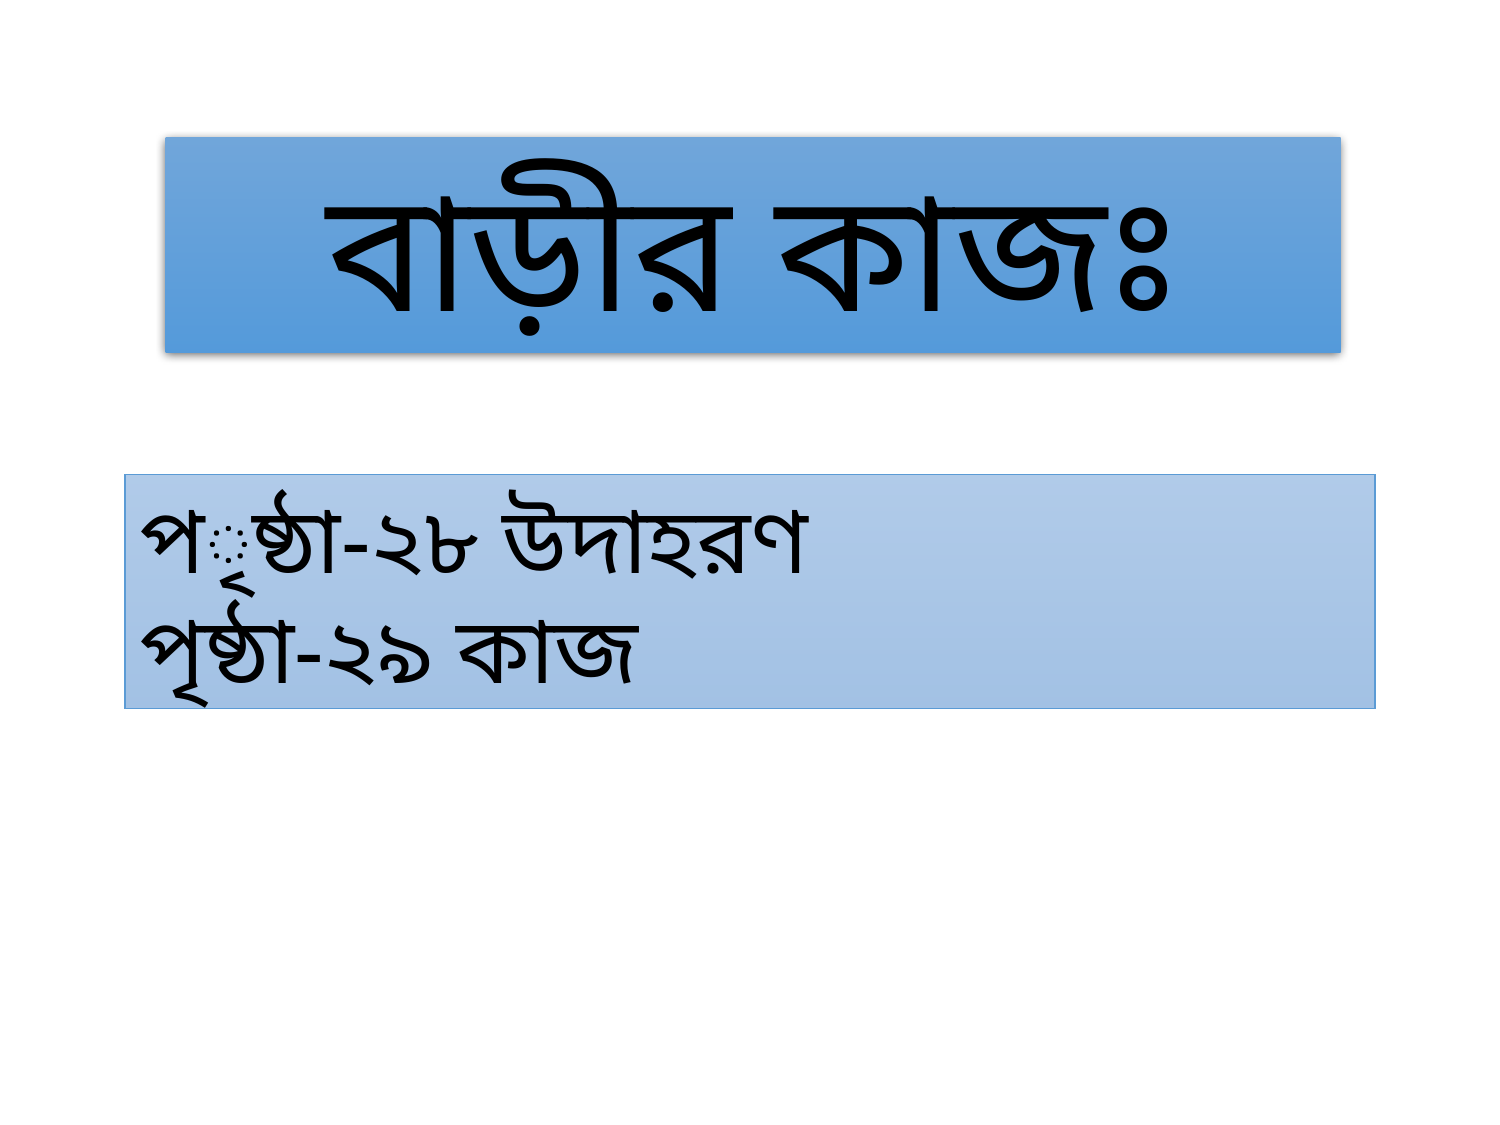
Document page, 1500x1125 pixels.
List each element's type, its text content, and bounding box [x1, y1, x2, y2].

text_box বাড়ীর কাজঃ [165, 137, 1341, 353]
text_box পৃষ্ঠা-২৮ উদাহরণ পৃষ্ঠা-২৯ কাজ [124, 474, 1376, 709]
